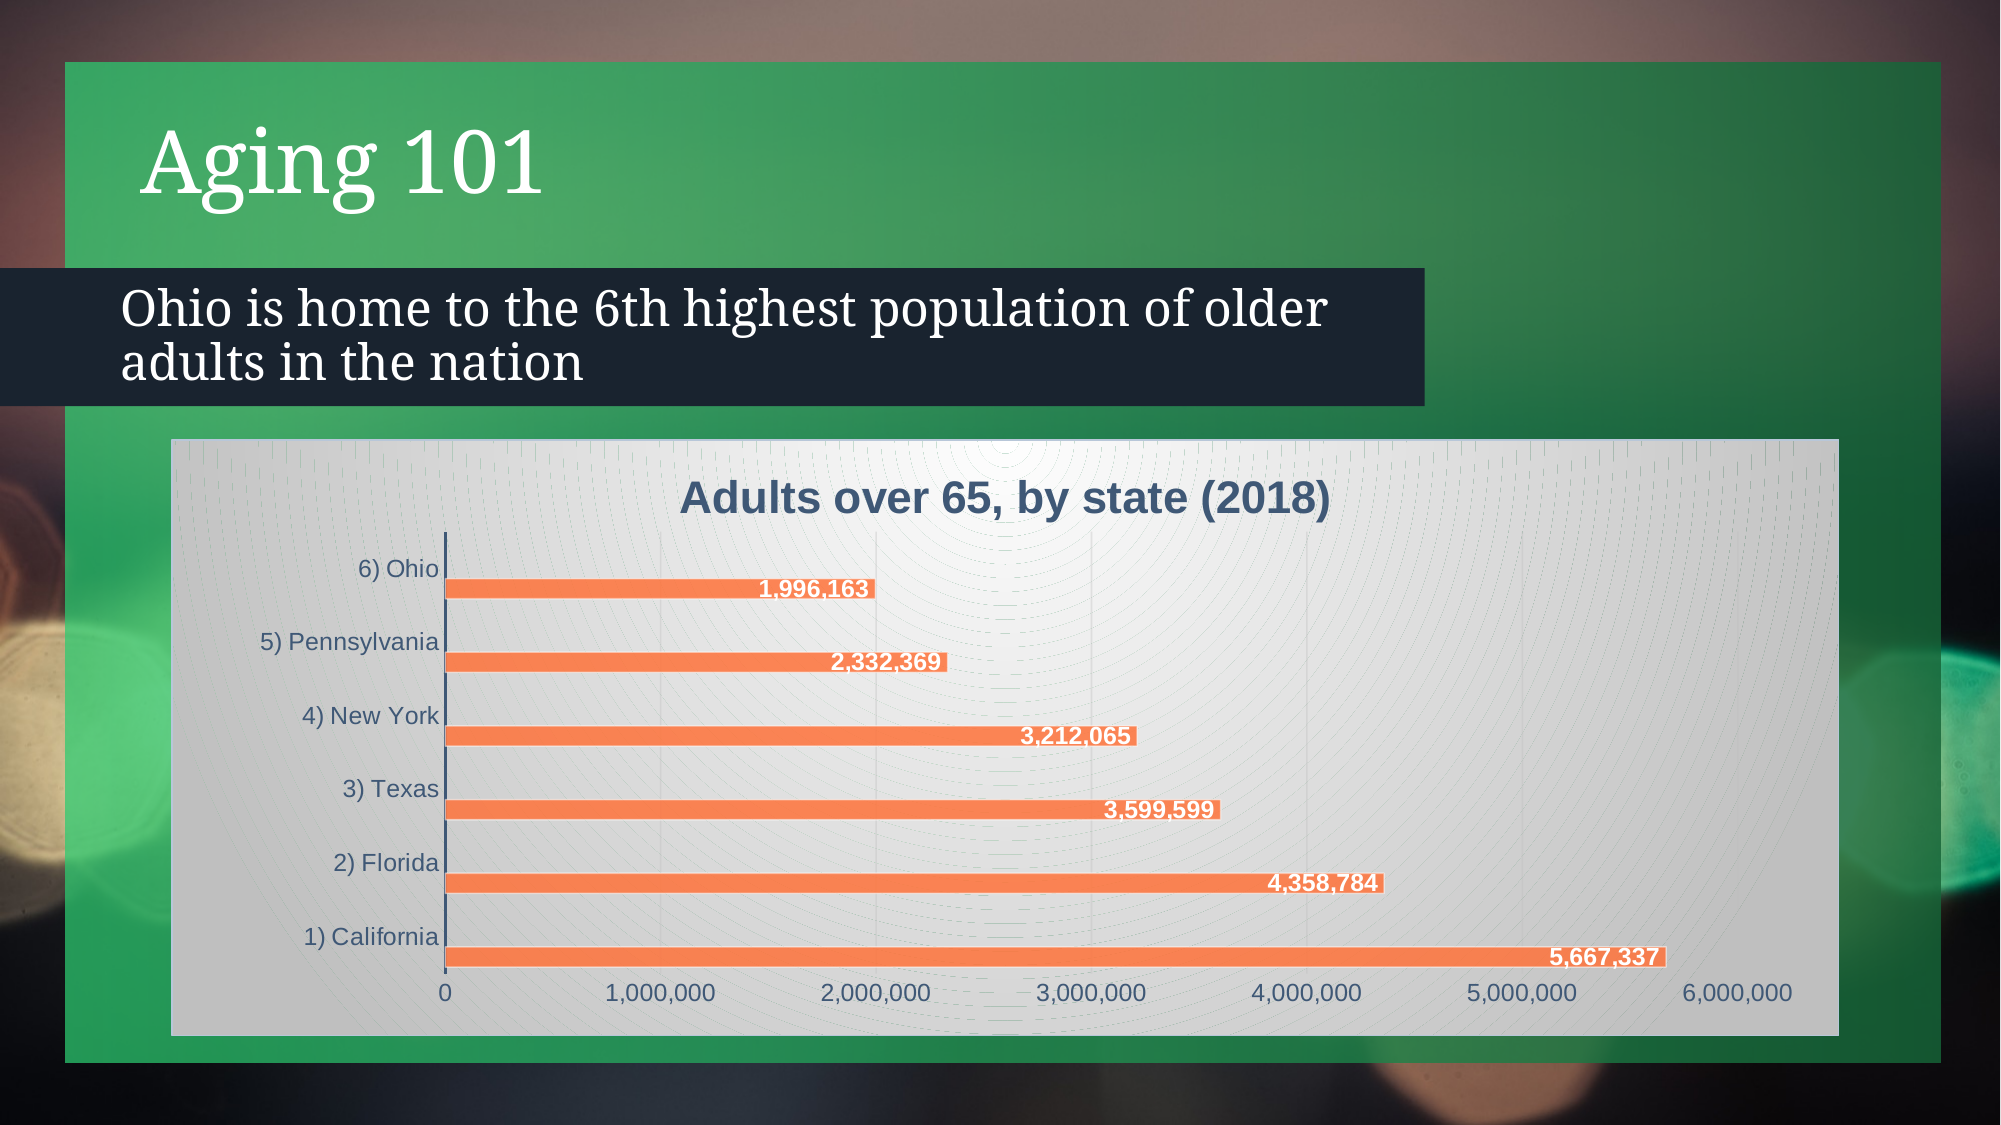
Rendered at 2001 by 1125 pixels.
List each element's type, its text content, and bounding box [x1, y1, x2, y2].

title Aging 101 [87, 117, 1682, 214]
picture [0, 0, 2001, 1125]
subtitle Ohio is home to the 6th highest population of older adults in the nation [0, 268, 1425, 407]
chart [171, 438, 1840, 1037]
